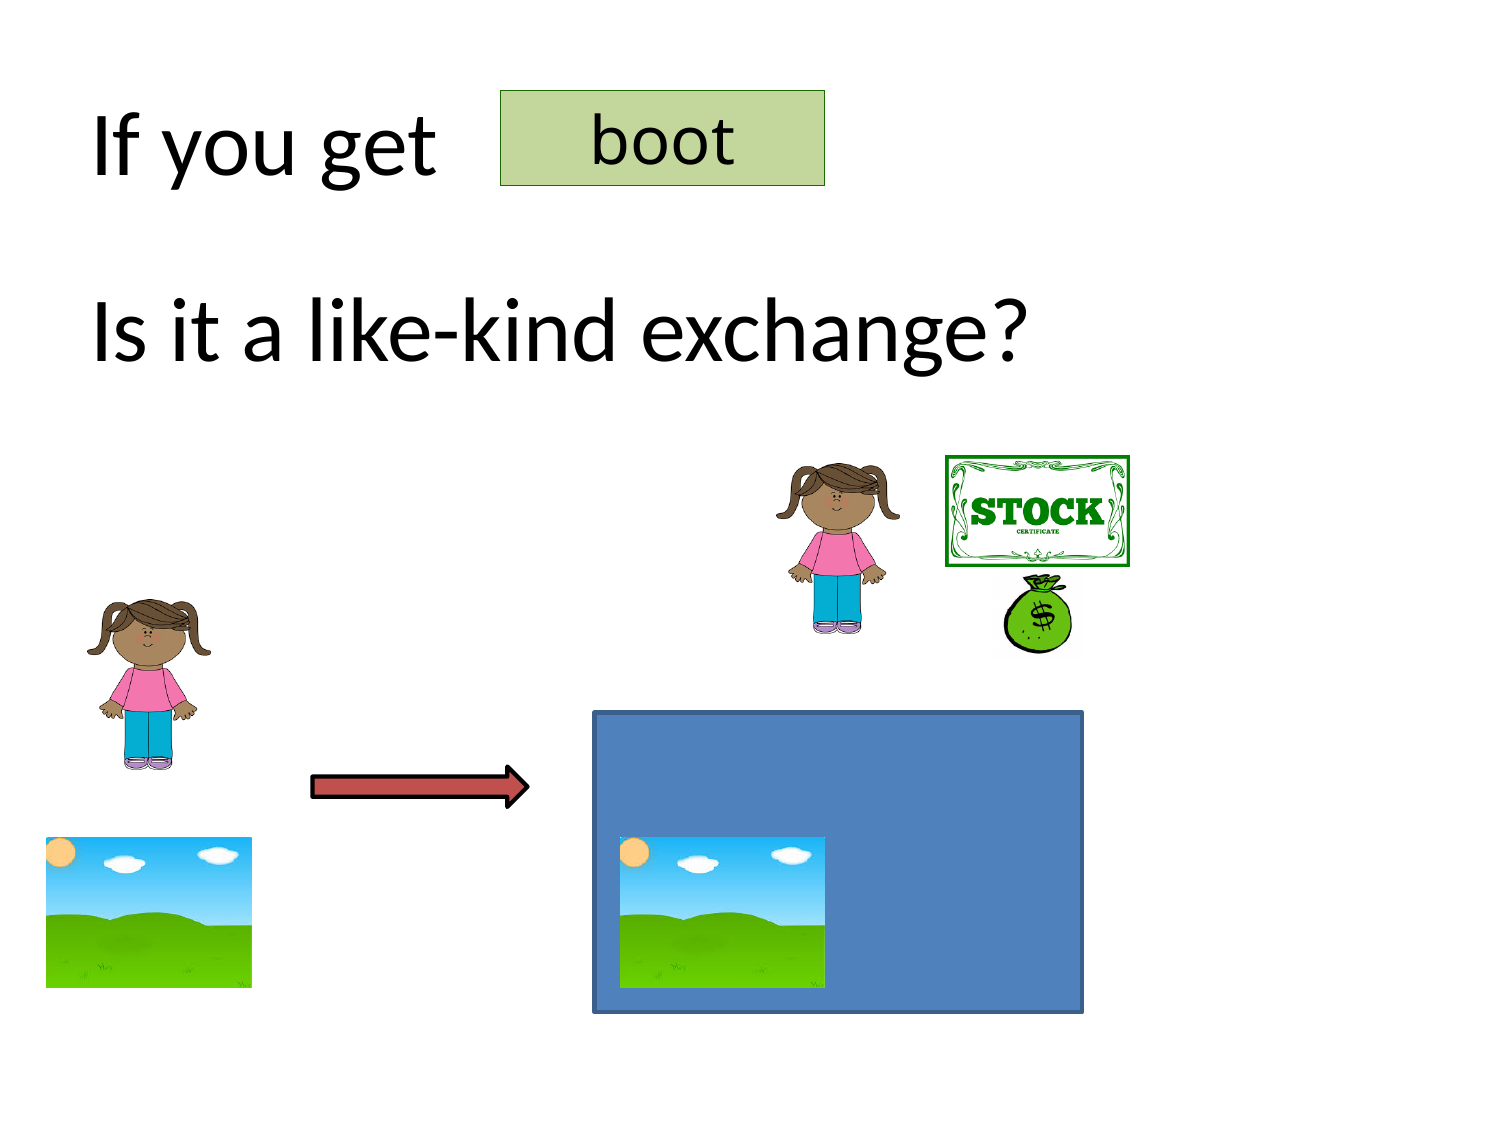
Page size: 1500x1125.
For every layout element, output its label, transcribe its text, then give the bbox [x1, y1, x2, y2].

picture [87, 599, 211, 771]
picture [776, 463, 900, 634]
text_box [592, 710, 1084, 1014]
picture [619, 837, 826, 988]
picture [46, 837, 252, 988]
title If you get [75, 45, 1425, 233]
list Is it a like-kind exchange? [75, 262, 1425, 1005]
picture [944, 454, 1131, 659]
text_box boot [500, 90, 825, 186]
text_box [310, 764, 530, 809]
